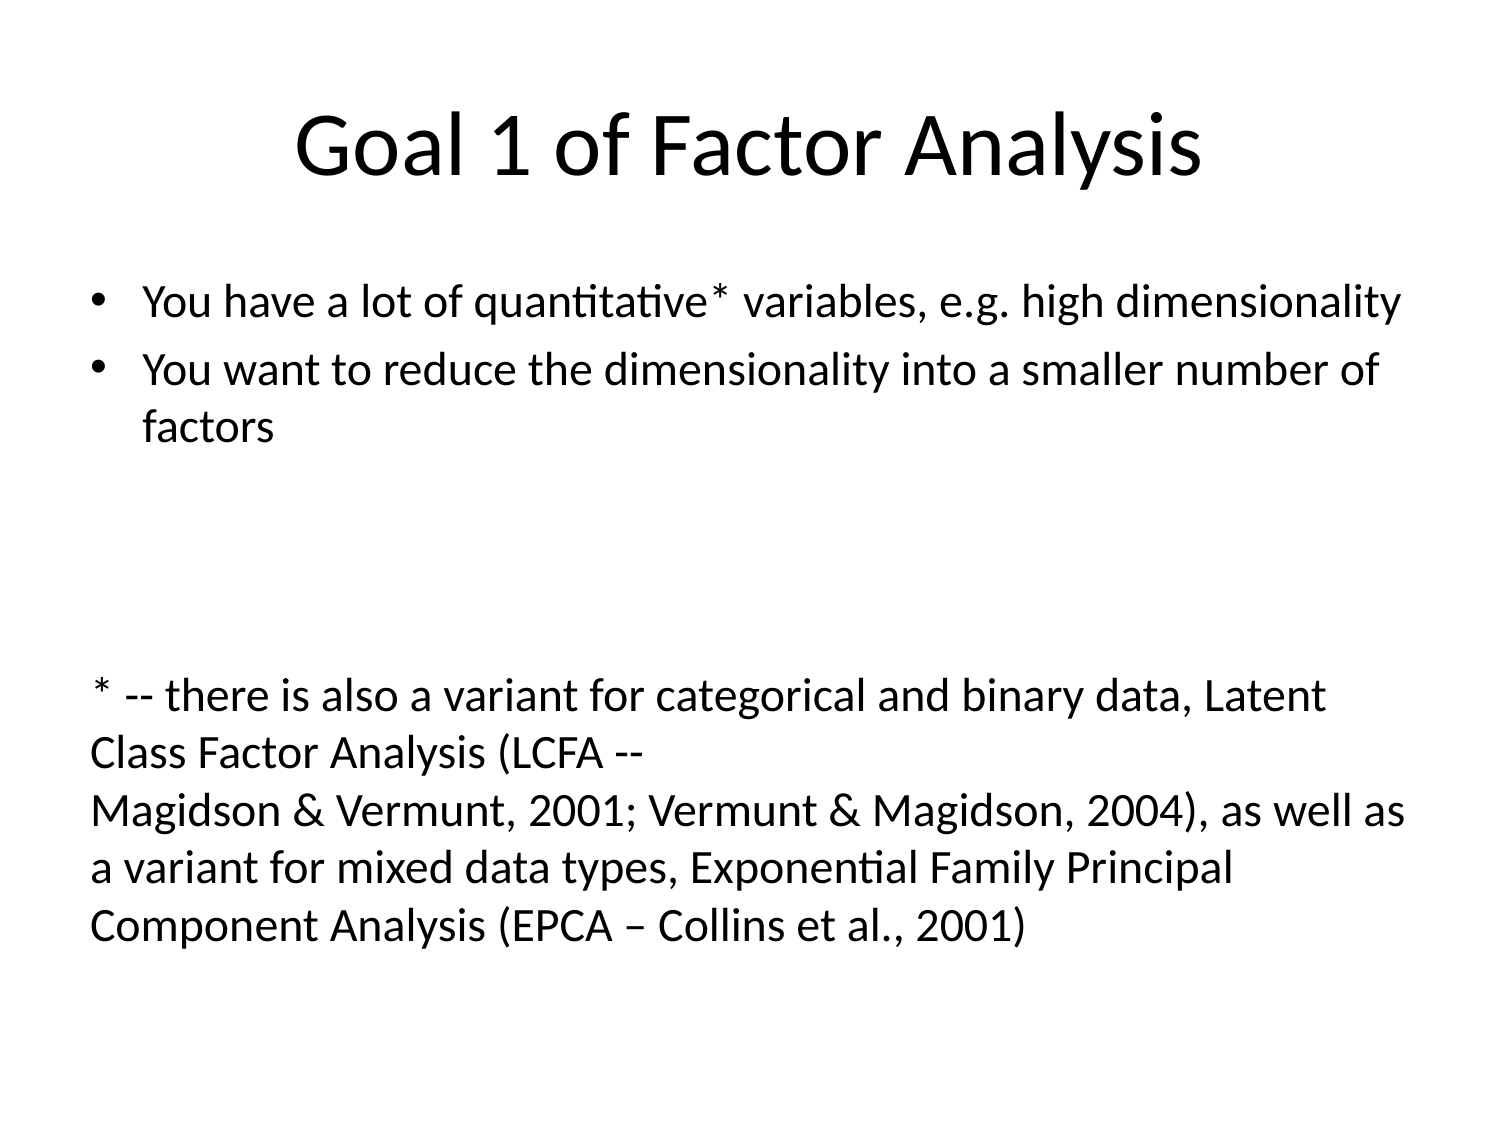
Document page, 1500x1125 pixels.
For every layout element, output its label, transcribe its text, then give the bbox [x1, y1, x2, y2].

title Goal 1 of Factor Analysis [75, 45, 1425, 233]
list You have a lot of quantitative* variables, e.g. high dimensionality You want to reduce the dimensionality into a smaller number of factors * -- there is also a variant for categorical and binary data, Latent Class Factor Analysis (LCFA -- Magidson & Vermunt, 2001; Vermunt & Magidson, 2004), as well as a variant for mixed data types, Exponential Family Principal Component Analysis (EPCA – Collins et al., 2001) [75, 262, 1425, 1005]
